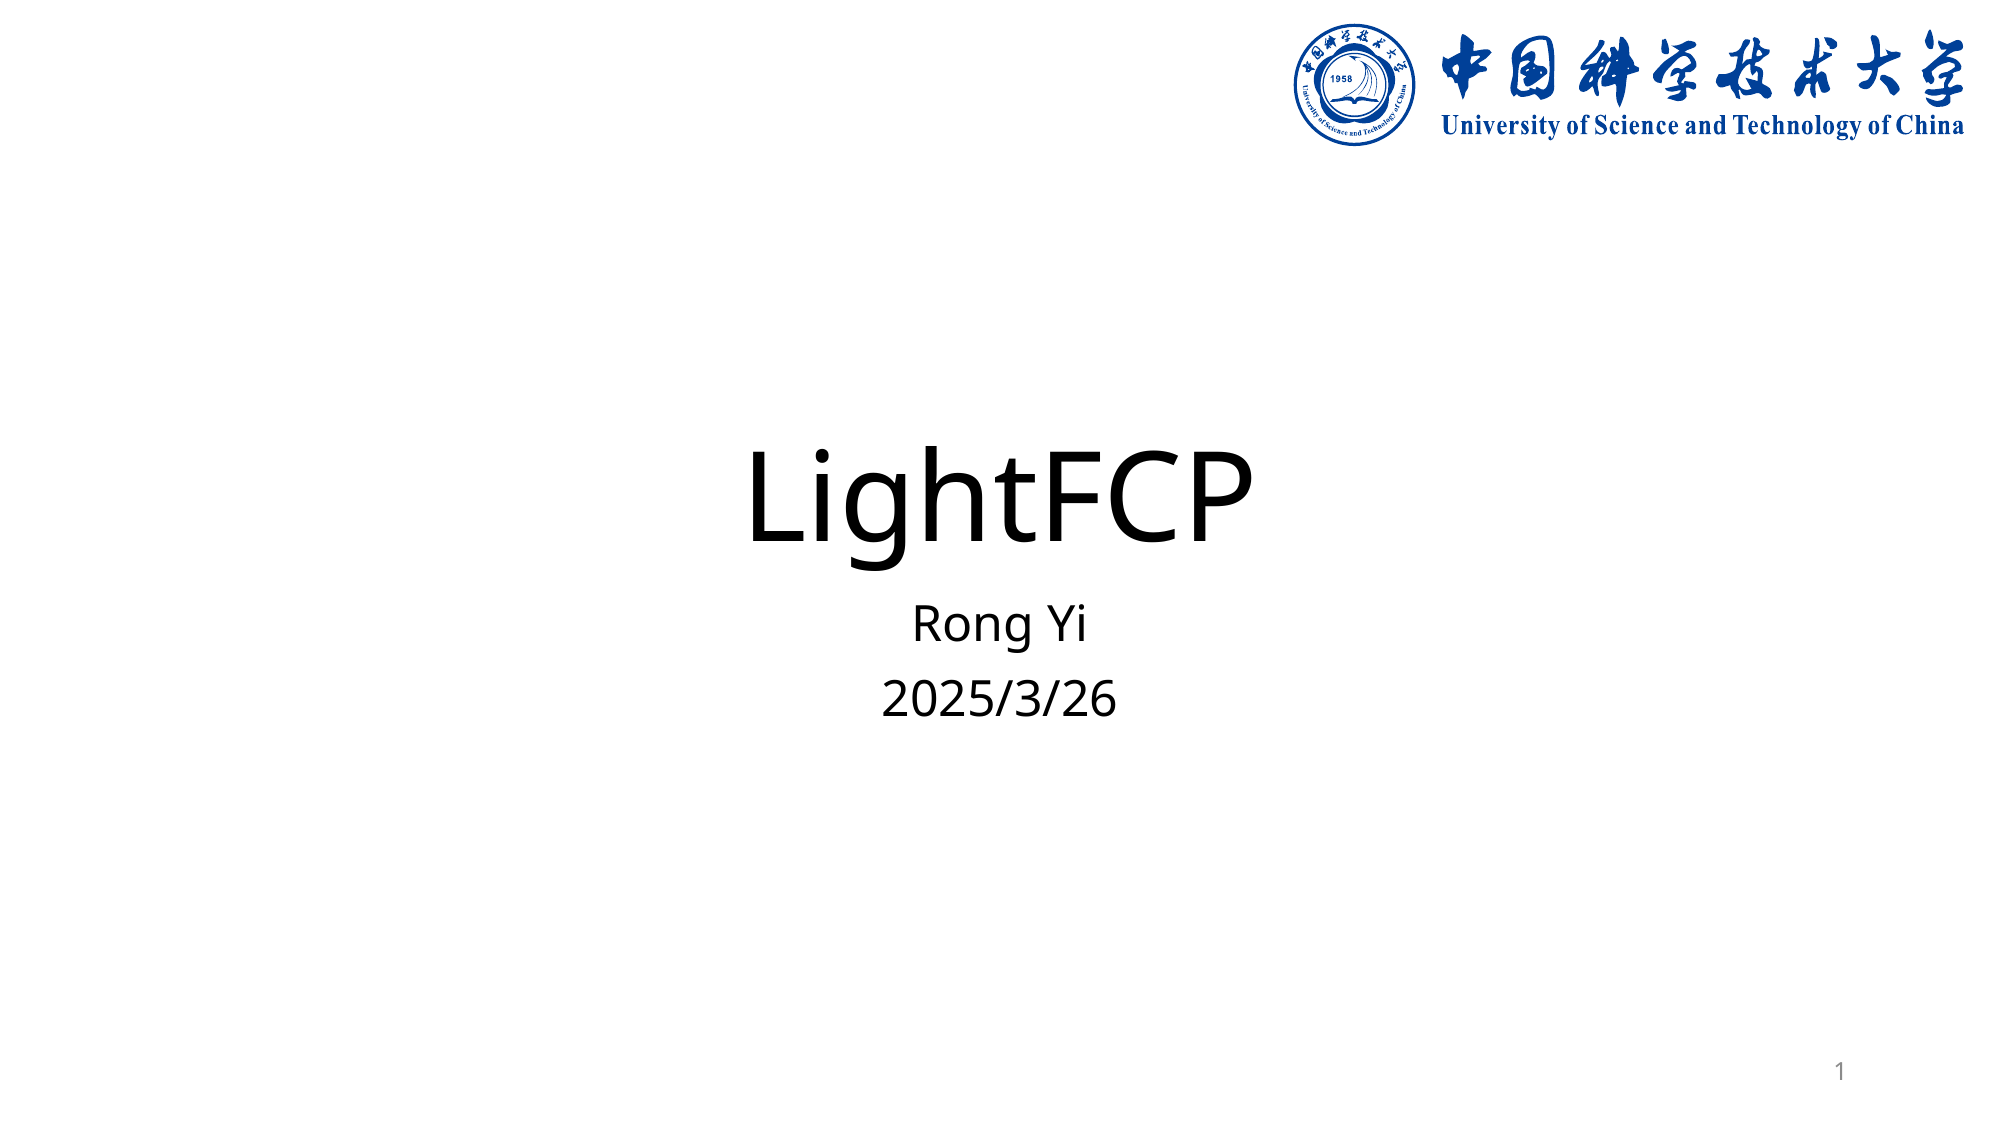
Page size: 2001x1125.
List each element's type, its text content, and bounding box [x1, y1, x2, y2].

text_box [1293, 23, 1964, 146]
title LightFCP [249, 184, 1750, 576]
slide_number 1 [1412, 1042, 1863, 1103]
subtitle Rong Yi 2025/3/26 [249, 590, 1750, 863]
